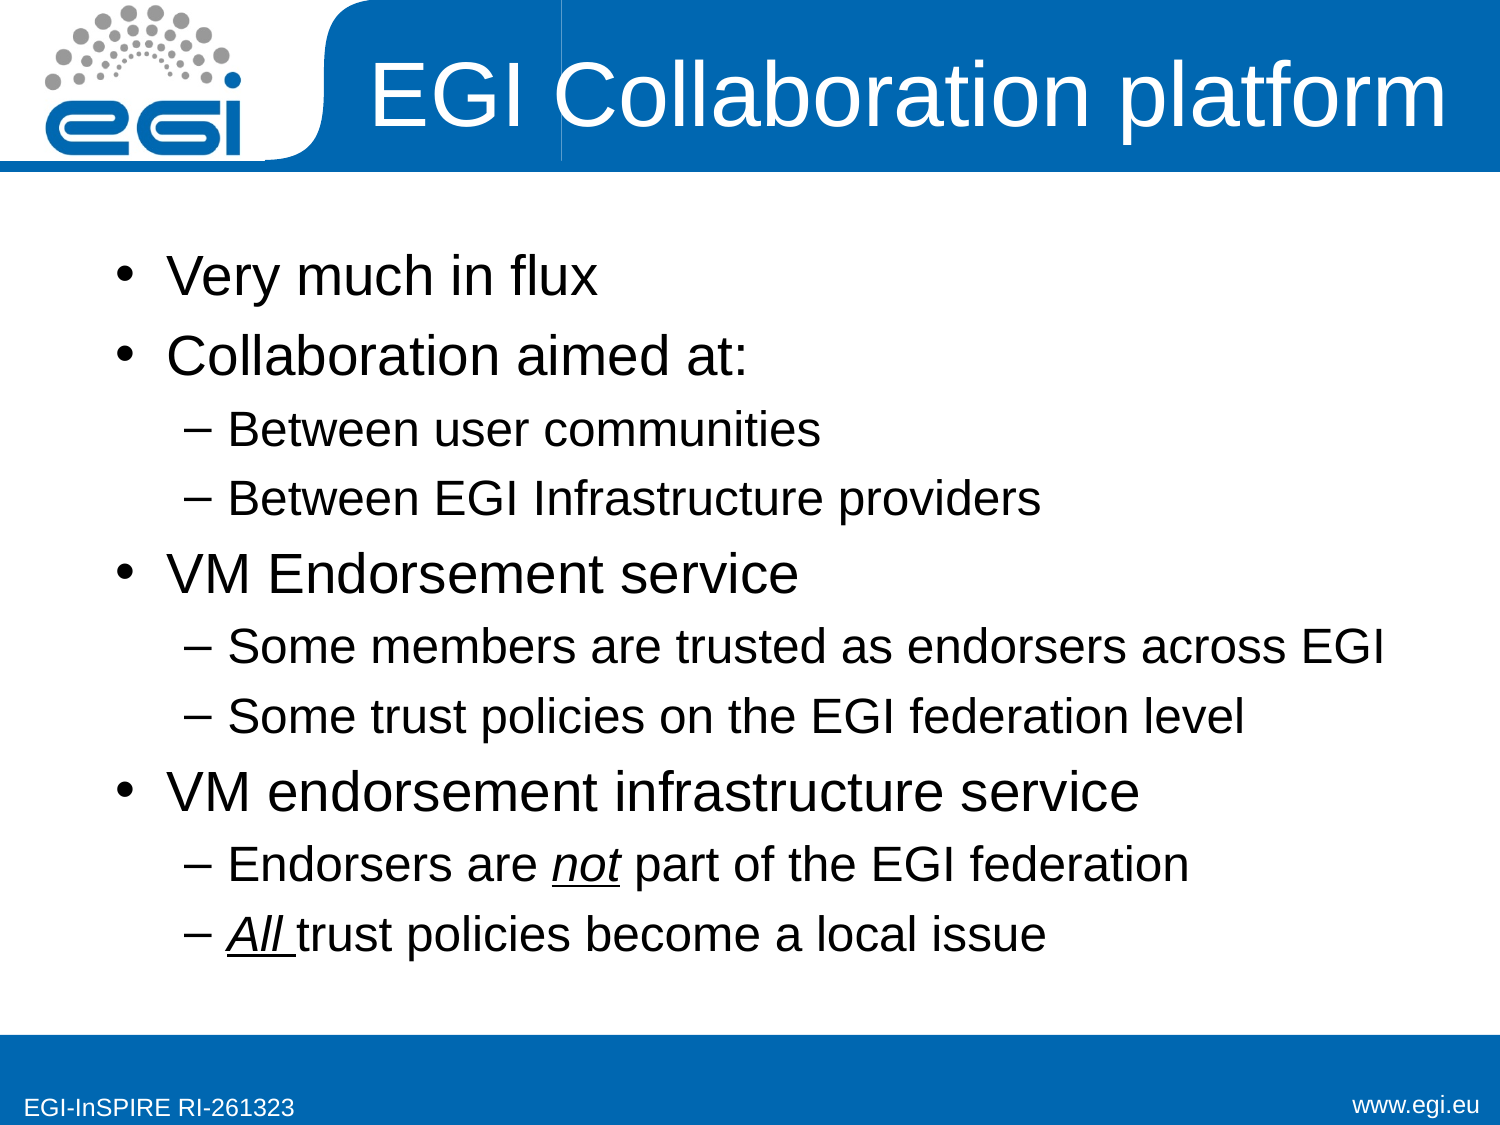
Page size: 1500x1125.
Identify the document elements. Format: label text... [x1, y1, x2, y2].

picture [0, 0, 265, 161]
title EGI Collaboration platform [348, 19, 1471, 161]
list Very much in flux Collaboration aimed at: Between user communities Between EGI Infrastructure providers VM Endorsement service Some members are trusted as endorsers across EGI Some trust policies on the EGI federation level VM endorsement infrastructure service Endorsers are not part of the EGI federation All trust policies become a local issue [100, 231, 1425, 975]
